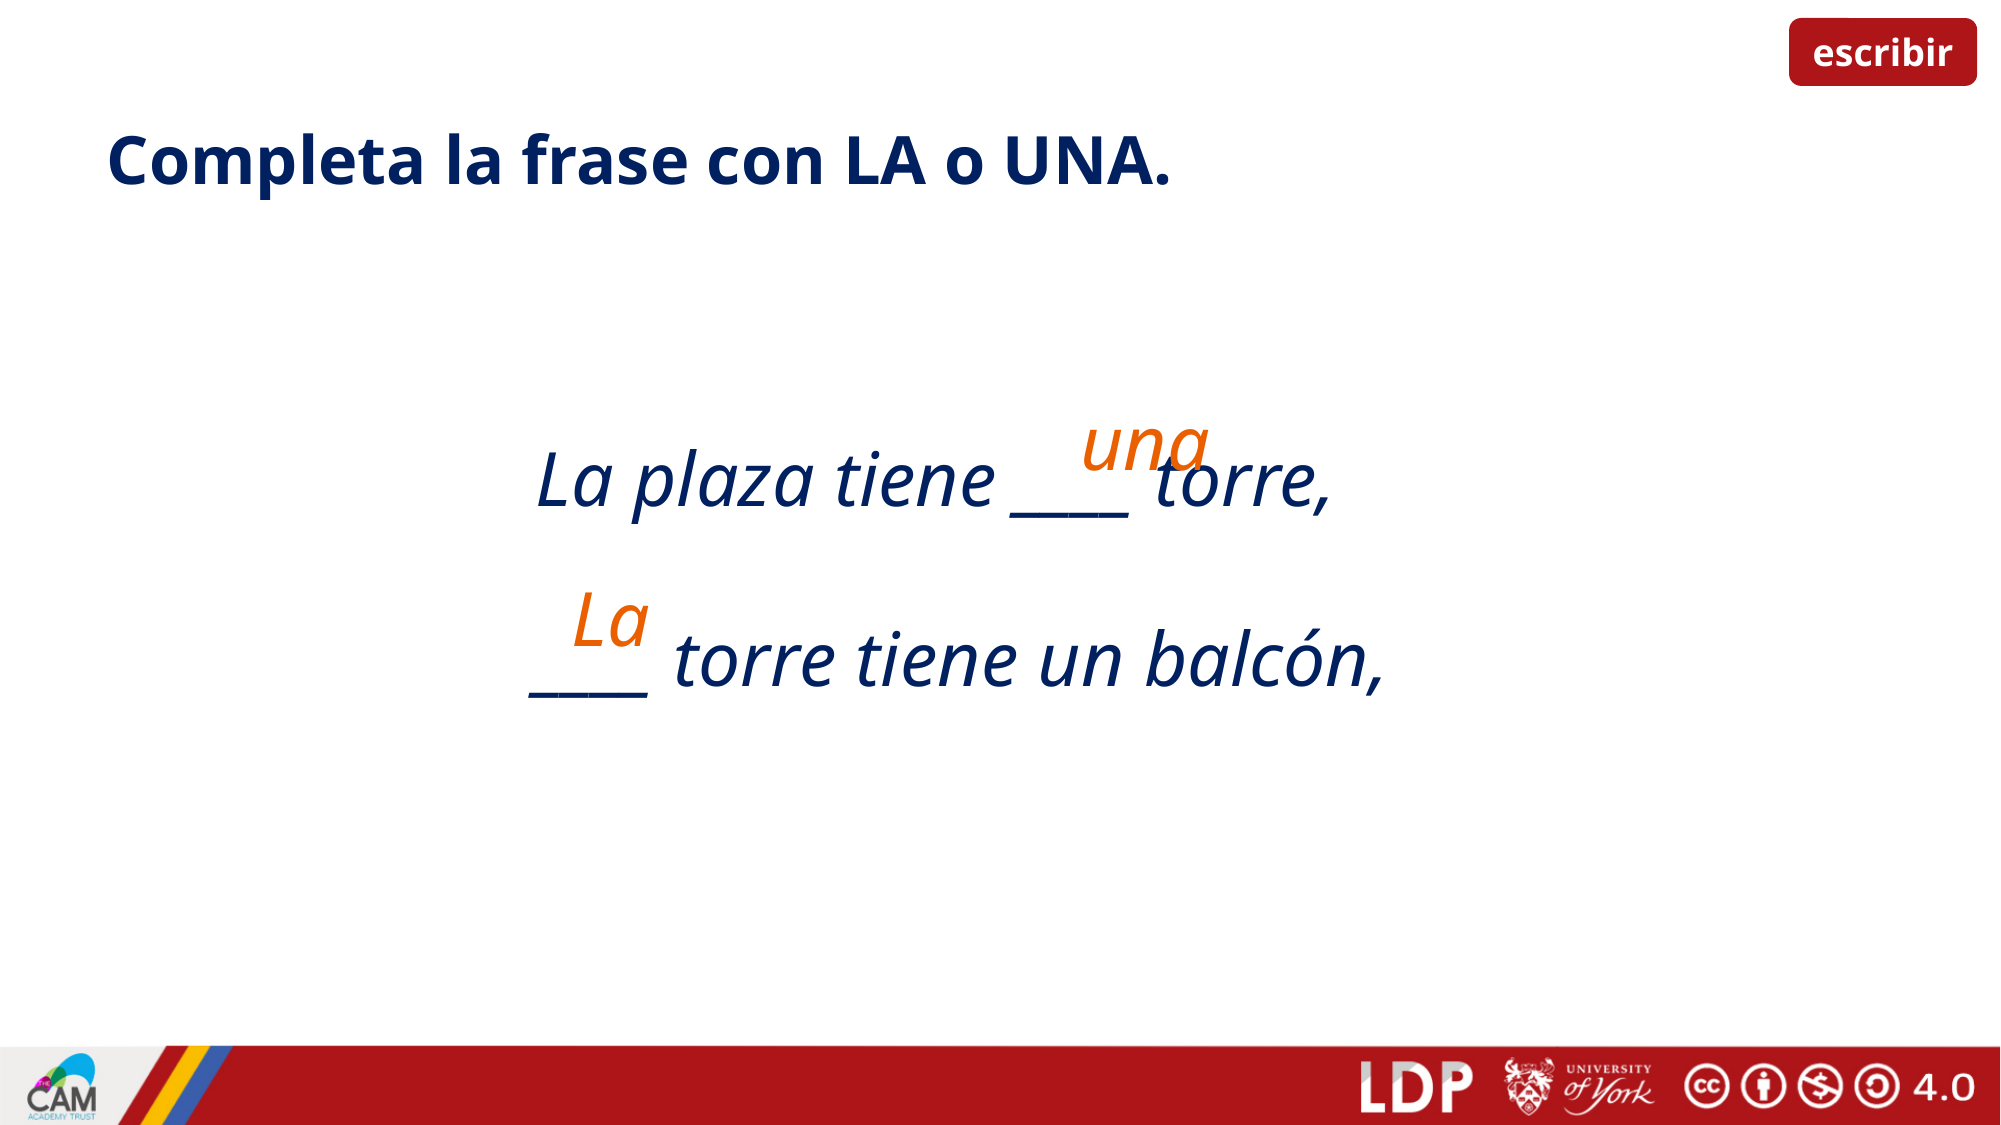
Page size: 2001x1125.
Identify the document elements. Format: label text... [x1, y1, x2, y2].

text_box La [556, 564, 698, 670]
picture [0, 0, 2001, 1125]
text_box una [1065, 388, 1323, 493]
text_box escribir [1789, 17, 1978, 86]
text_box La plaza tiene ____ torre, ____ torre tiene un balcón, [520, 333, 1521, 799]
title Completa la frase con LA o UNA. [91, 54, 1817, 272]
